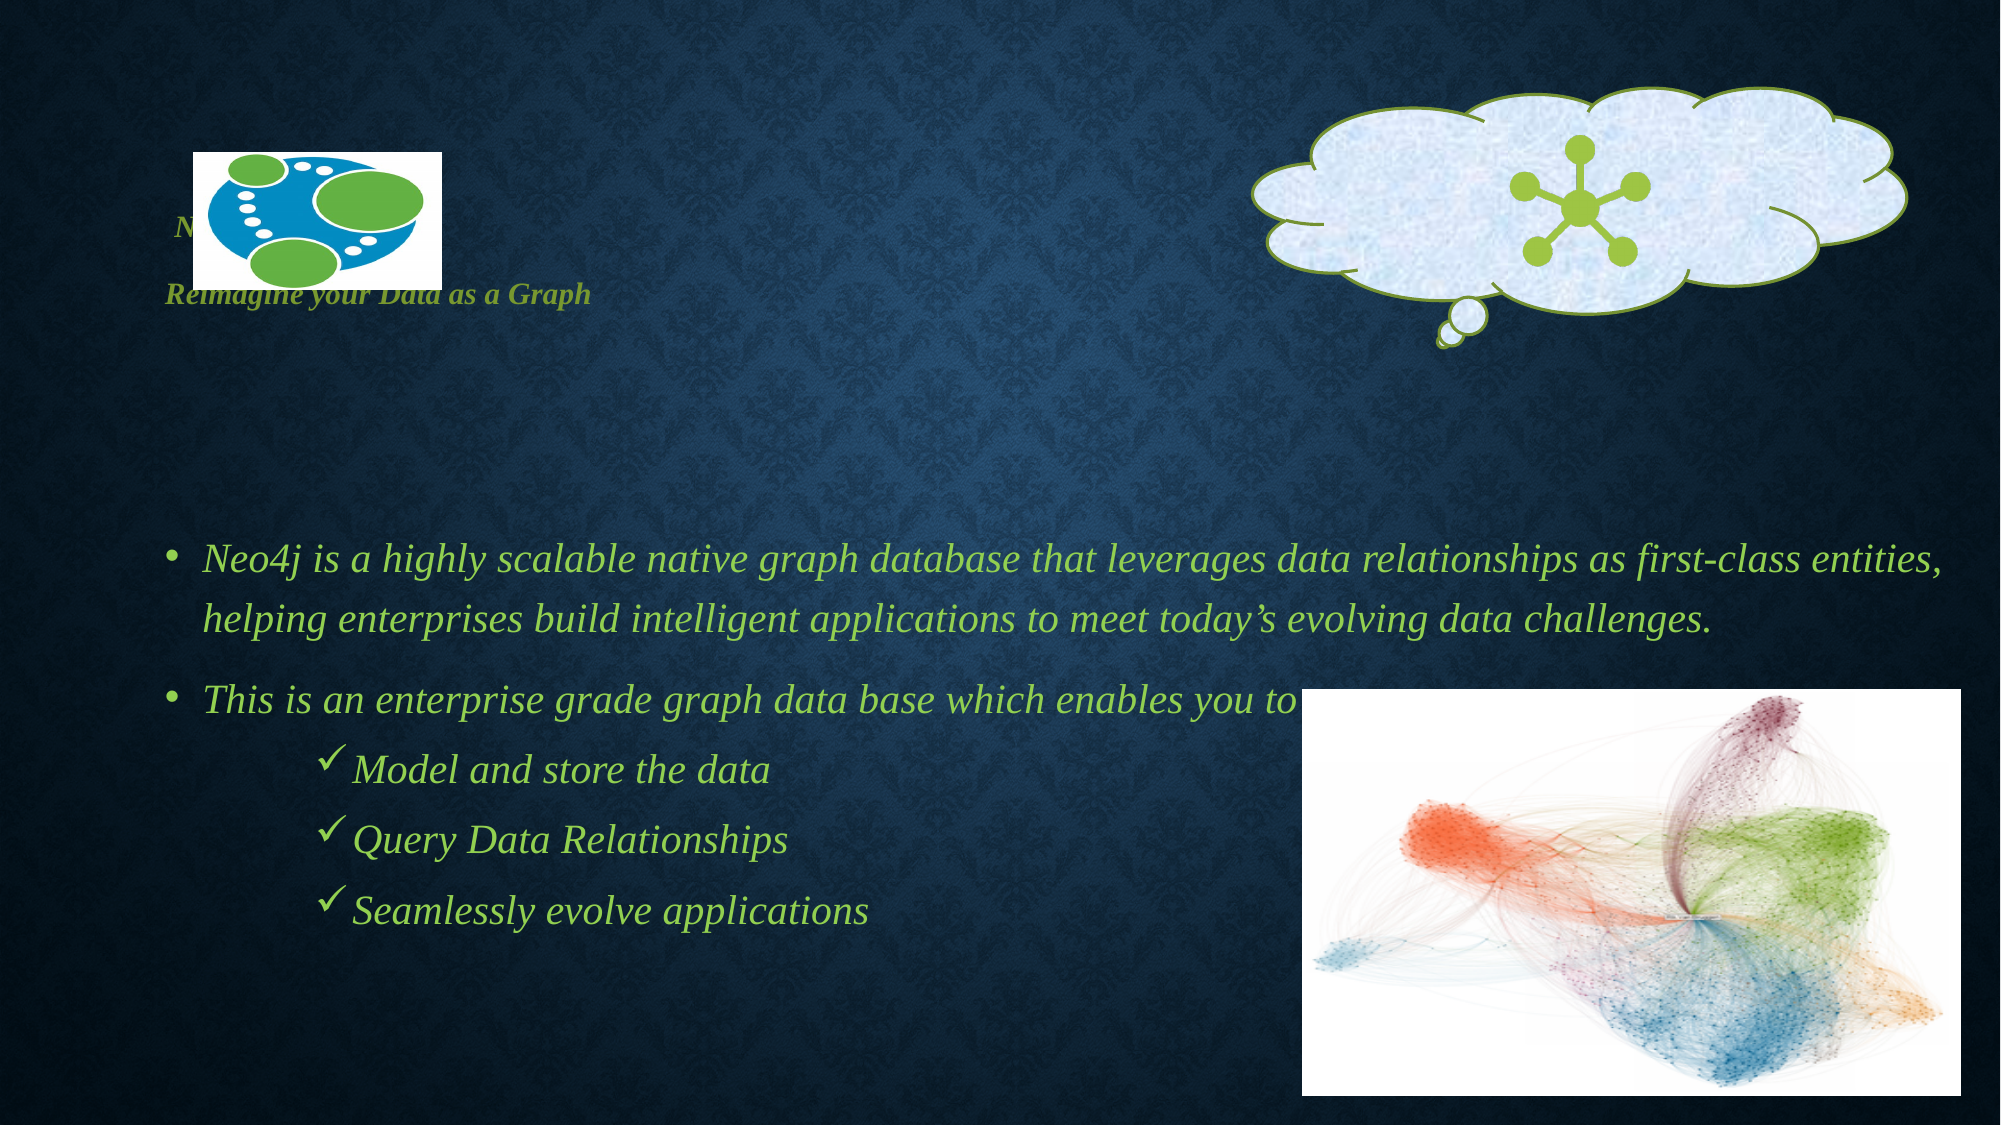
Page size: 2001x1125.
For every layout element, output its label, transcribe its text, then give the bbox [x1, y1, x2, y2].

picture [1489, 110, 1670, 291]
picture [1301, 688, 1962, 1097]
text_box [1250, 86, 1909, 350]
list Neo4j is a highly scalable native graph database that leverages data relationships as first-class entities, helping enterprises build intelligent applications to meet today’s evolving data challenges. This is an enterprise grade graph data base which enables you to Model and store the data Query Data Relationships Seamlessly evolve applications [149, 513, 1961, 1096]
picture [192, 151, 442, 291]
title Neo4j… Reimagine your Data as a Graph [95, 0, 1781, 459]
